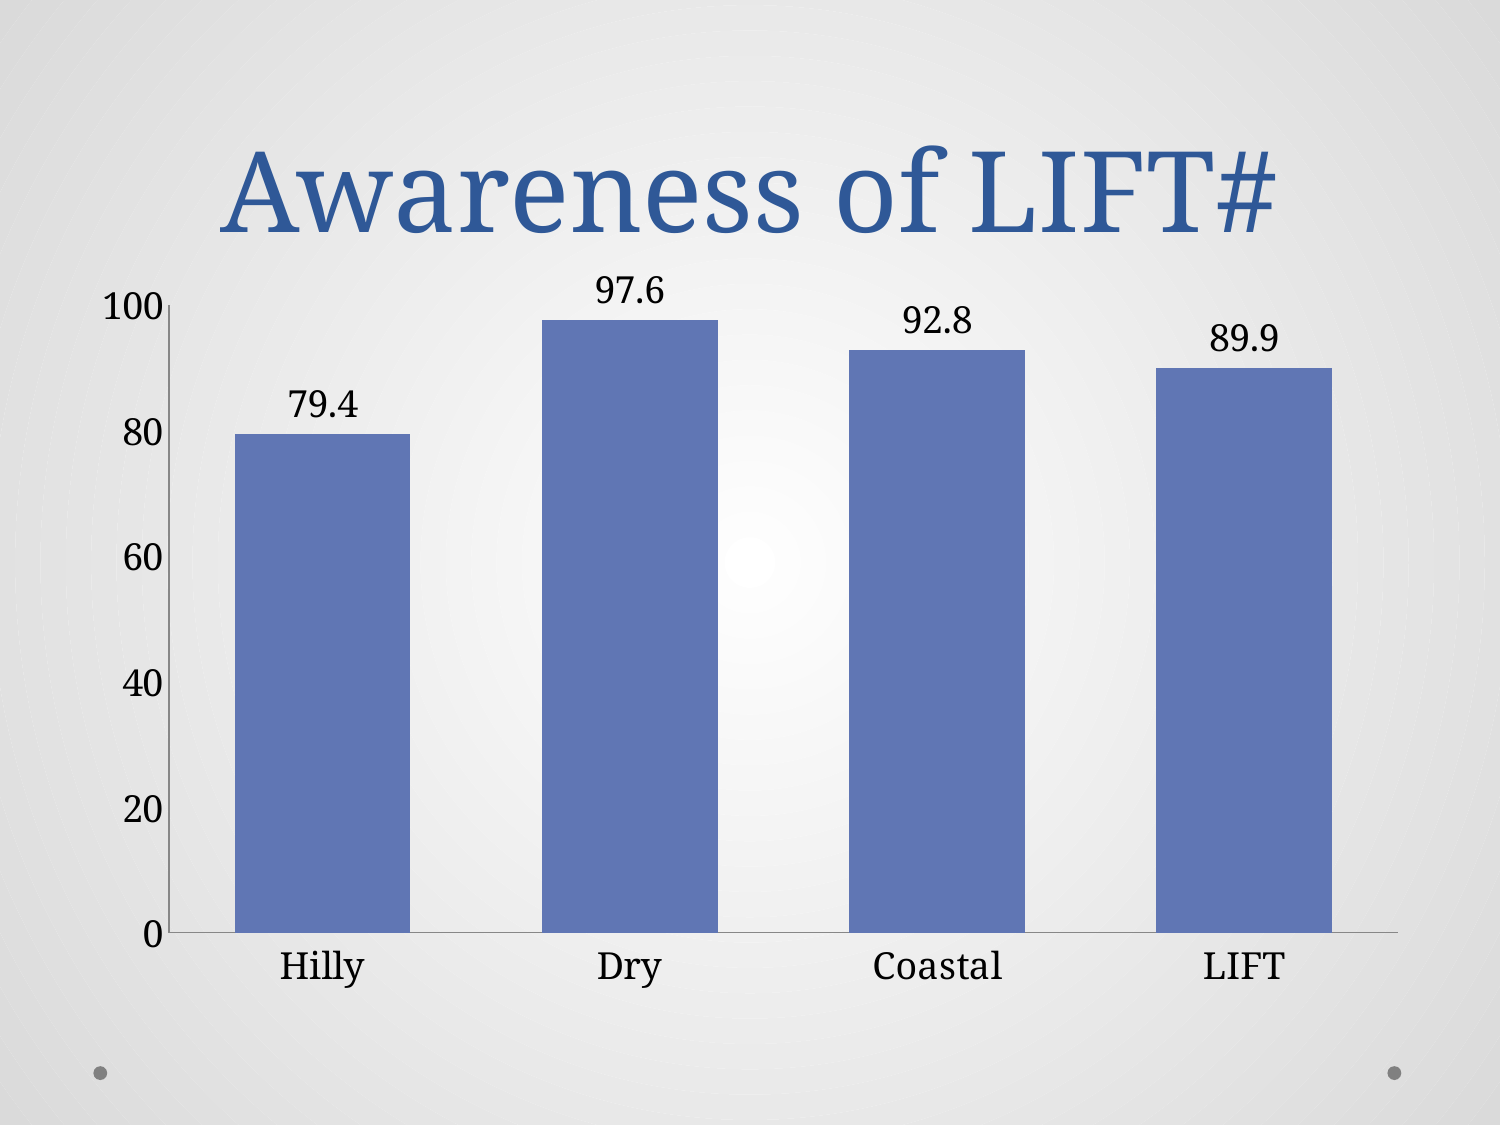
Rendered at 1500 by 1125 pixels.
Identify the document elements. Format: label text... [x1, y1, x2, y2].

title Awareness of LIFT# [75, 0, 1425, 261]
chart [74, 262, 1426, 1006]
